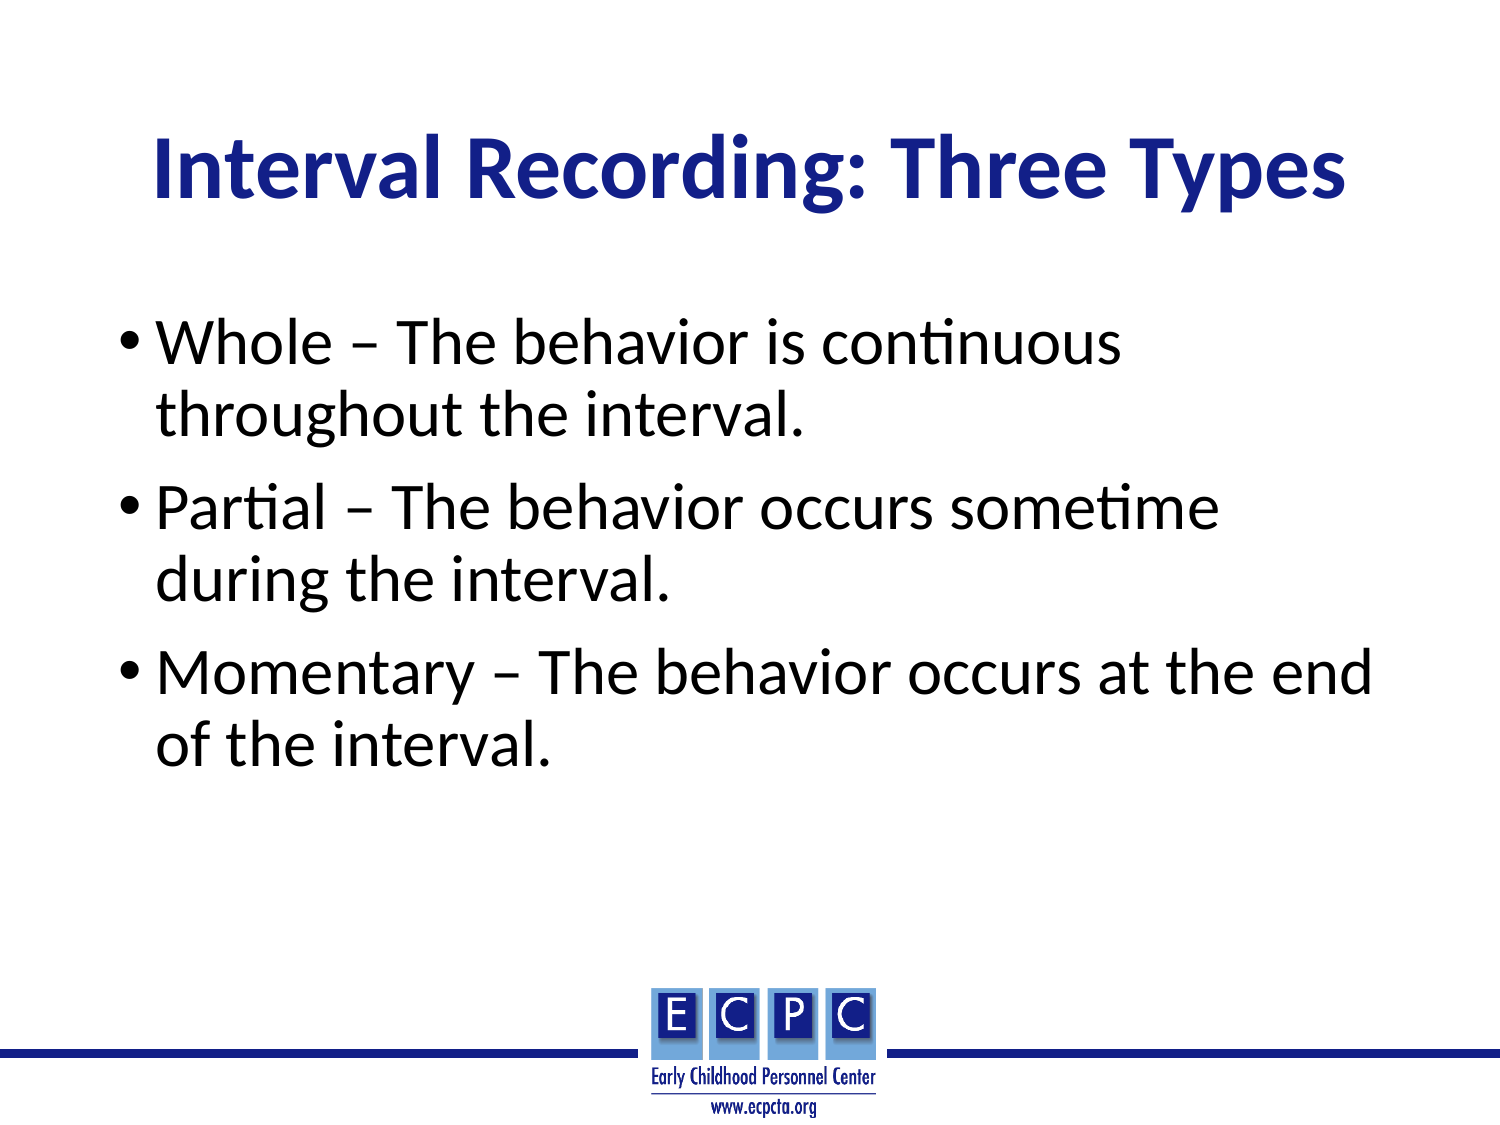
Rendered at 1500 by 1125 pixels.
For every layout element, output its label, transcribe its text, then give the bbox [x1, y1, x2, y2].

title Interval Recording: Three Types [103, 59, 1397, 278]
picture [651, 1014, 876, 1118]
list Whole – The behavior is continuous throughout the interval. Partial – The behavior occurs sometime during the interval. Momentary – The behavior occurs at the end of the interval. [103, 299, 1397, 1014]
